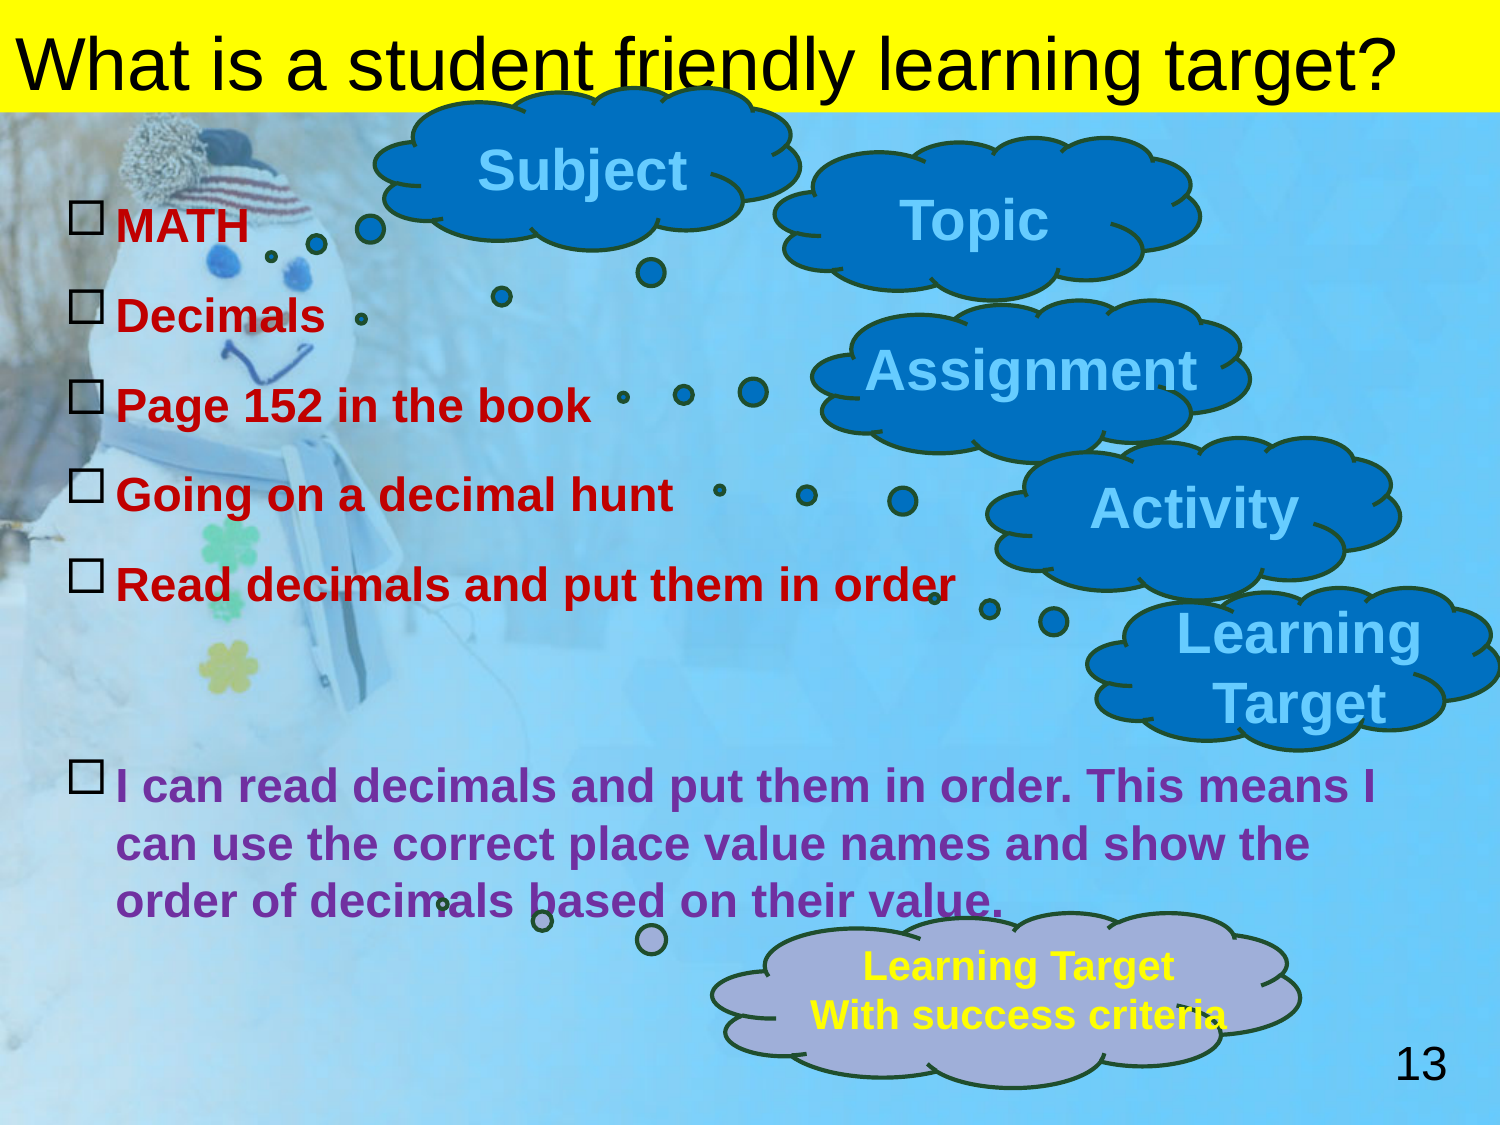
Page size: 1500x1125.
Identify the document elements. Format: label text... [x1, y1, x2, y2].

text_box [530, 909, 555, 933]
text_box [1253, 743, 1344, 753]
text_box Learning Target With success criteria [774, 930, 1263, 1046]
text_box [928, 592, 942, 606]
text_box Assignment [849, 324, 1250, 410]
picture [777, 113, 1500, 655]
text_box Learning Target [1149, 743, 1450, 755]
slide_number 13 [1362, 1024, 1463, 1098]
text_box [809, 352, 1221, 466]
text_box [1263, 939, 1303, 1031]
picture [0, 113, 1500, 1125]
list MATH Decimals Page 152 in the book Going on a decimal hunt Read decimals and put them in order I can read decimals and put them in order. This means I can use the correct place value names and show the order of decimals based on their value. [49, 187, 1446, 938]
text_box [1085, 607, 1149, 729]
text_box [887, 485, 919, 517]
text_box [713, 483, 727, 497]
text_box [354, 213, 387, 245]
text_box [635, 256, 667, 289]
text_box Activity [1074, 462, 1325, 548]
text_box [709, 946, 1219, 1091]
text_box [264, 250, 278, 264]
text_box [372, 85, 803, 253]
text_box [816, 926, 897, 930]
text_box [490, 285, 513, 308]
text_box [904, 910, 1233, 930]
text_box [616, 390, 630, 404]
text_box [1450, 599, 1500, 703]
text_box [1038, 606, 1070, 638]
text_box [795, 484, 818, 507]
text_box [305, 233, 328, 256]
text_box [435, 897, 450, 912]
text_box [978, 598, 1001, 621]
text_box [985, 435, 1403, 593]
text_box [354, 312, 368, 326]
text_box Topic [849, 174, 1100, 260]
text_box [672, 383, 695, 406]
text_box Learning Target [1149, 587, 1450, 743]
text_box Subject [462, 125, 713, 210]
text_box [737, 376, 769, 408]
text_box [868, 298, 1221, 324]
title What is a student friendly learning target? [0, 0, 1500, 113]
text_box [772, 135, 1203, 303]
text_box [634, 923, 669, 957]
